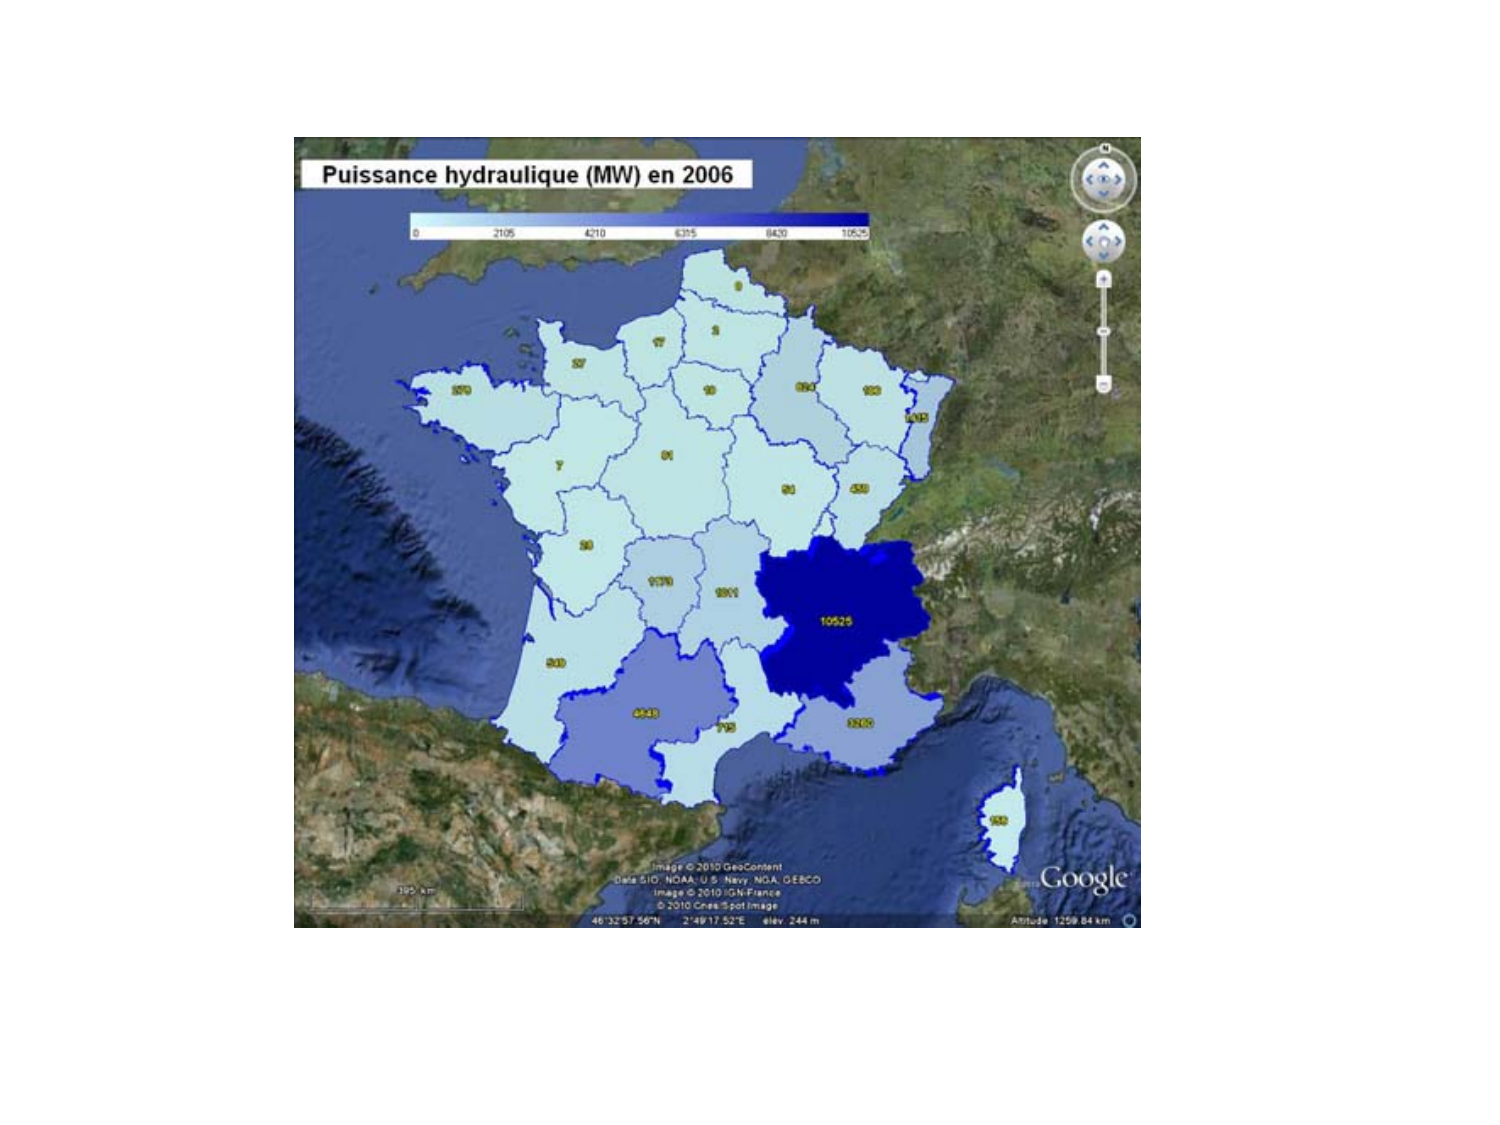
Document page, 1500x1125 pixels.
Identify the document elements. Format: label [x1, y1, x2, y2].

picture [293, 100, 1195, 928]
